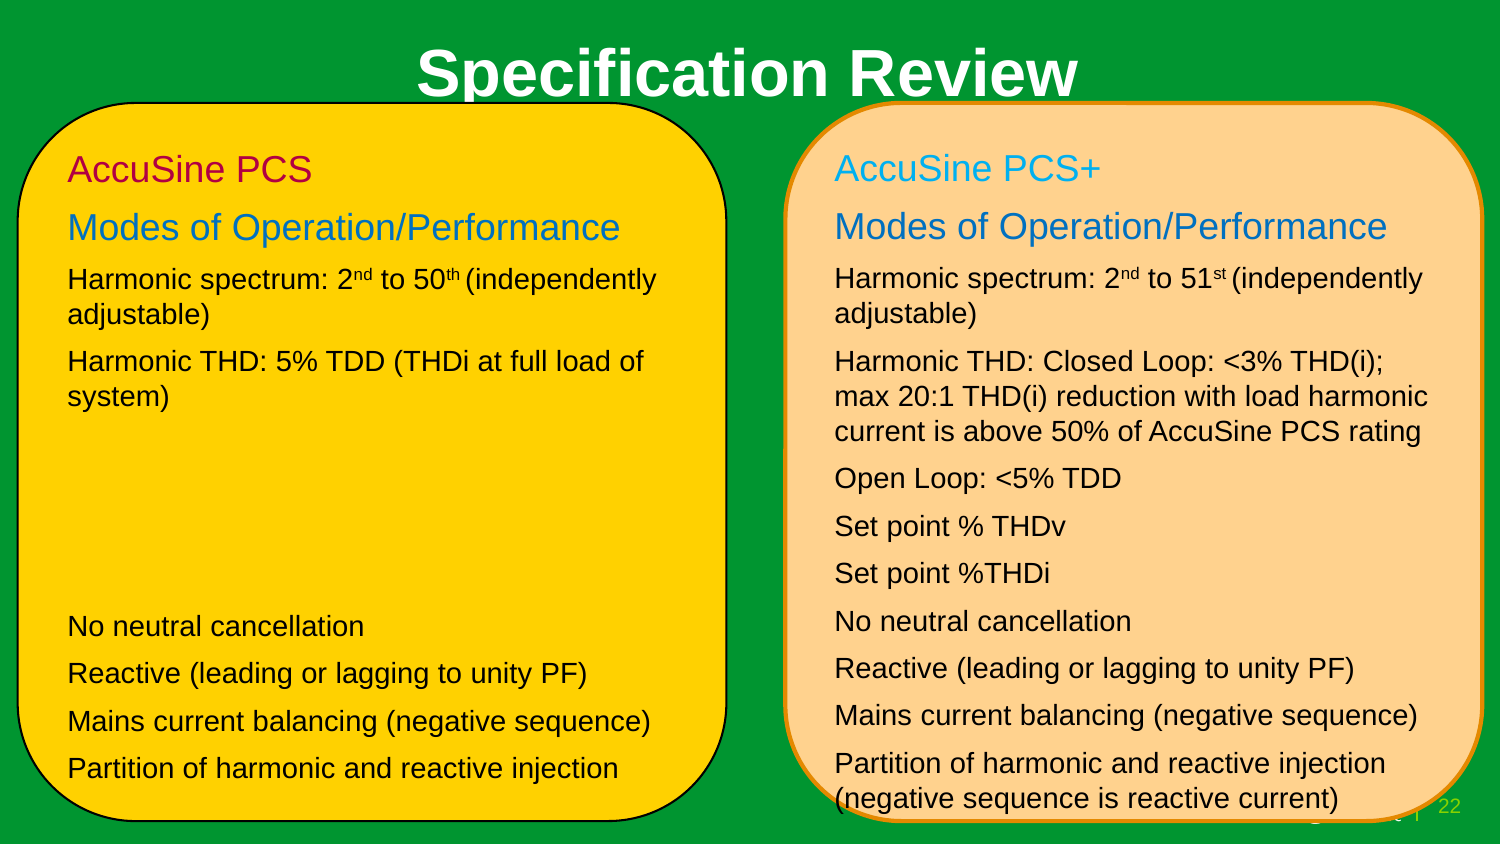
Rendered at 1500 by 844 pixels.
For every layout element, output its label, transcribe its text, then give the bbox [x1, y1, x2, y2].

text_box AccuSine PCS Modes of Operation/Performance Harmonic spectrum: 2nd to 50th (independently adjustable) Harmonic THD: 5% TDD (THDi at full load of system) No neutral cancellation Reactive (leading or lagging to unity PF) Mains current balancing (negative sequence) Partition of harmonic and reactive injection [17, 102, 727, 822]
text_box AccuSine PCS+ Modes of Operation/Performance Harmonic spectrum: 2nd to 51st (independently adjustable) Harmonic THD: Closed Loop: <3% THD(i); max 20:1 THD(i) reduction with load harmonic current is above 50% of AccuSine PCS rating Open Loop: <5% TDD Set point % THDv Set point %THDi No neutral cancellation Reactive (leading or lagging to unity PF) Mains current balancing (negative sequence) Partition of harmonic and reactive injection (negative sequence is reactive current) [783, 100, 1485, 824]
slide_number 22 [1417, 789, 1483, 822]
picture [1373, 815, 1412, 824]
list Specification Review [52, 29, 1446, 130]
